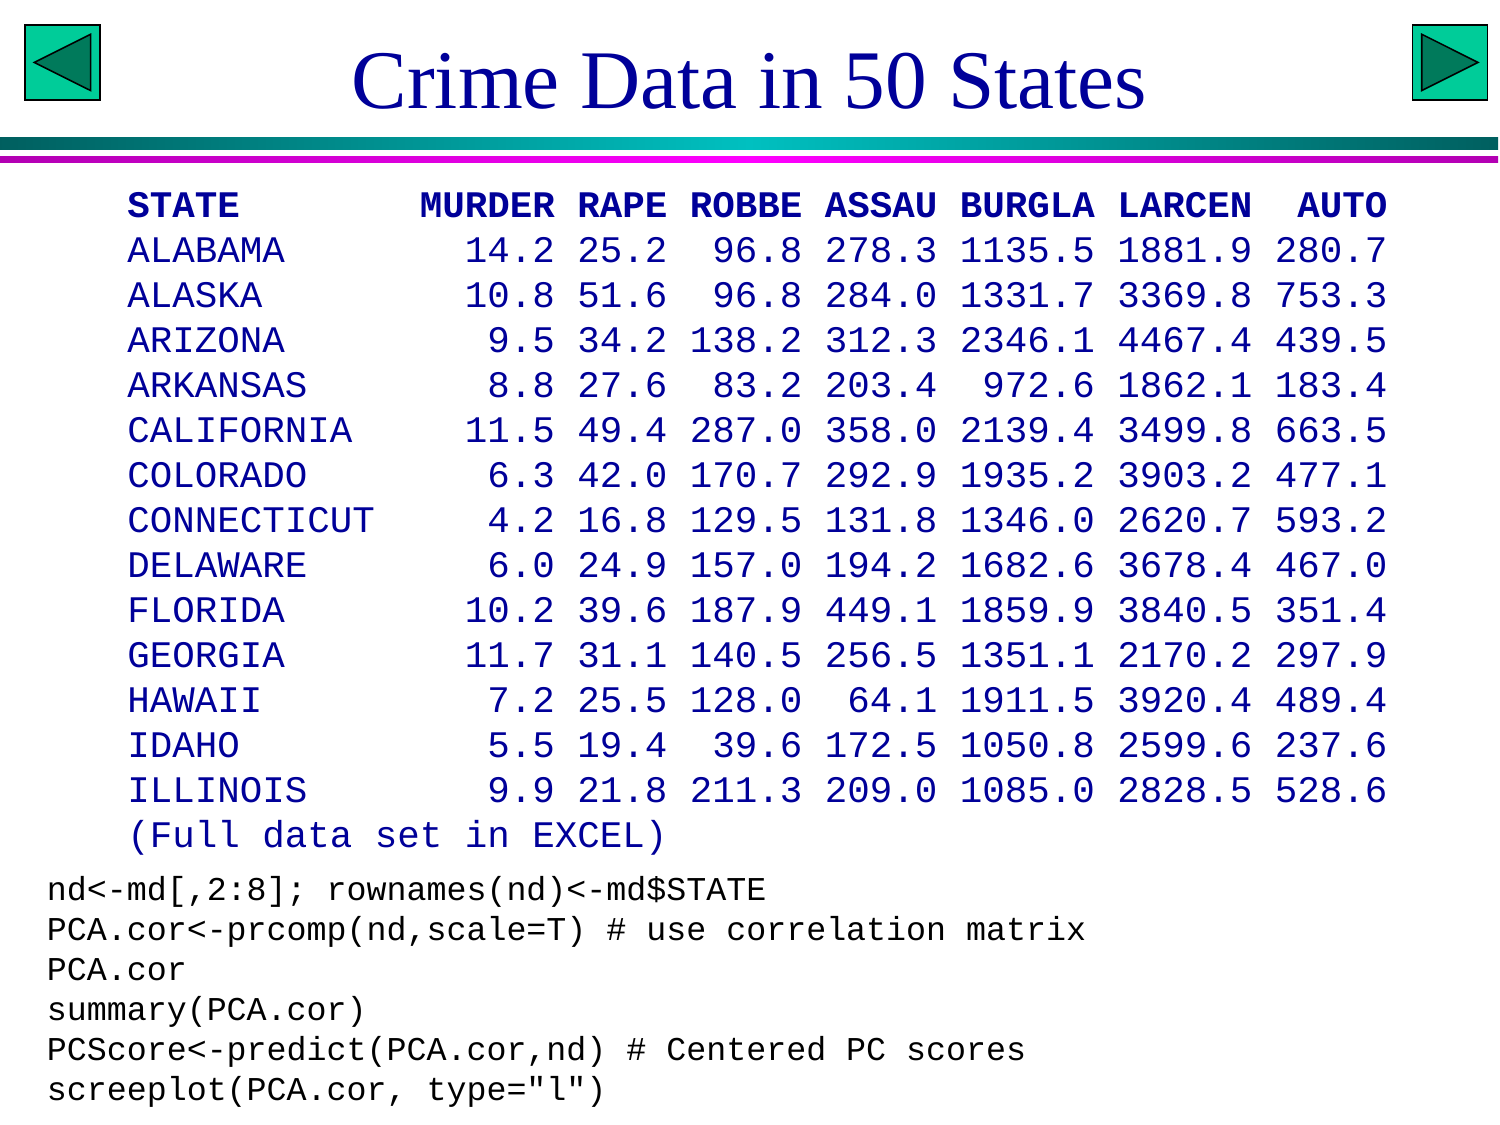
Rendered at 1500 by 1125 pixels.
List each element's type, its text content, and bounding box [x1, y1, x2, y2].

title Crime Data in 50 States [112, 0, 1388, 150]
text_box STATE MURDER RAPE ROBBE ASSAU BURGLA LARCEN AUTO ALABAMA 14.2 25.2 96.8 278.3 1135.5 1881.9 280.7 ALASKA 10.8 51.6 96.8 284.0 1331.7 3369.8 753.3 ARIZONA 9.5 34.2 138.2 312.3 2346.1 4467.4 439.5 ARKANSAS 8.8 27.6 83.2 203.4 972.6 1862.1 183.4 CALIFORNIA 11.5 49.4 287.0 358.0 2139.4 3499.8 663.5 COLORADO 6.3 42.0 170.7 292.9 1935.2 3903.2 477.1 CONNECTICUT 4.2 16.8 129.5 131.8 1346.0 2620.7 593.2 DELAWARE 6.0 24.9 157.0 194.2 1682.6 3678.4 467.0 FLORIDA 10.2 39.6 187.9 449.1 1859.9 3840.5 351.4 GEORGIA 11.7 31.1 140.5 256.5 1351.1 2170.2 297.9 HAWAII 7.2 25.5 128.0 64.1 1911.5 3920.4 489.4 IDAHO 5.5 19.4 39.6 172.5 1050.8 2599.6 237.6 ILLINOIS 9.9 21.8 211.3 209.0 1085.0 2828.5 528.6 (Full data set in EXCEL) [112, 172, 1425, 860]
text_box nd<-md[,2:8]; rownames(nd)<-md$STATE PCA.cor<-prcomp(nd,scale=T) # use correlation matrix PCA.cor summary(PCA.cor) PCScore<-predict(PCA.cor,nd) # Centered PC scores screeplot(PCA.cor, type="l") [32, 860, 1468, 1115]
